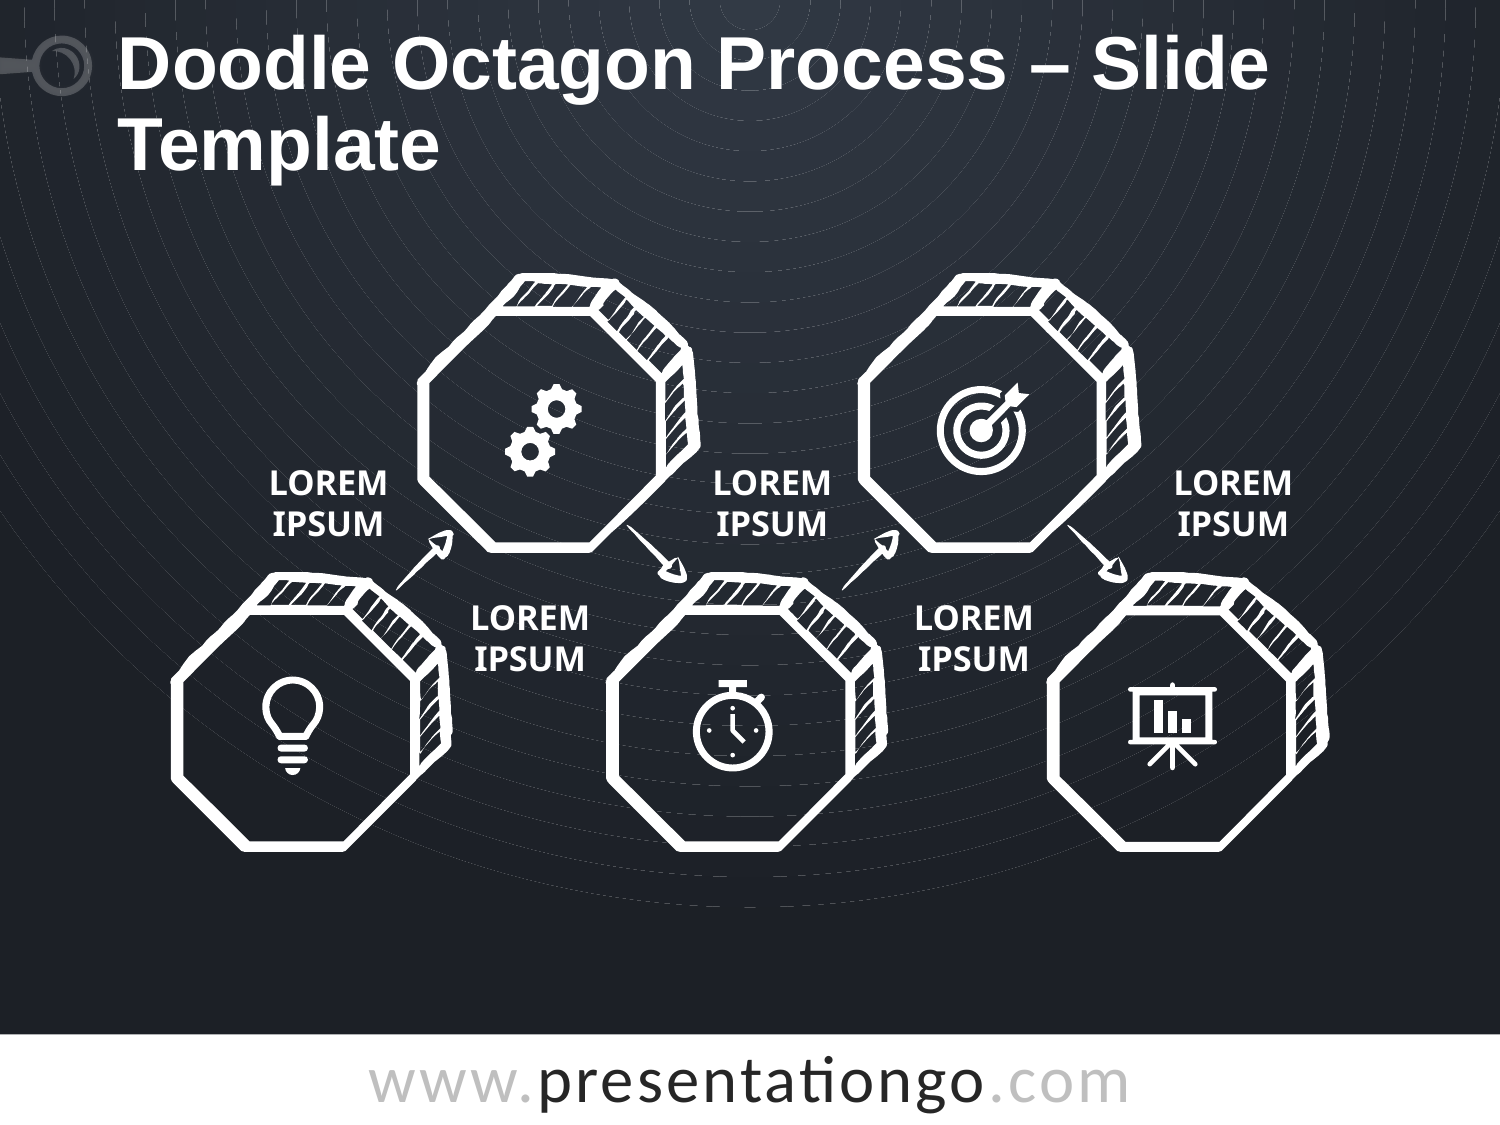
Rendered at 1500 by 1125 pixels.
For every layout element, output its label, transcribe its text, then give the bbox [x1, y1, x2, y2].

title Doodle Octagon Process – Slide Template [103, 17, 1397, 139]
text_box [626, 524, 687, 584]
text_box [416, 273, 701, 553]
text_box [857, 273, 1142, 553]
text_box [1067, 524, 1128, 584]
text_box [236, 669, 349, 783]
text_box Lorem Ipsum [674, 453, 871, 551]
text_box Lorem Ipsum [431, 588, 629, 686]
text_box [170, 572, 453, 852]
text_box Lorem Ipsum [1134, 453, 1332, 551]
text_box [841, 530, 900, 591]
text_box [505, 384, 582, 477]
text_box Lorem Ipsum [230, 453, 427, 551]
text_box [395, 530, 454, 591]
text_box [1046, 572, 1330, 852]
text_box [1116, 669, 1229, 783]
text_box [606, 572, 889, 852]
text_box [676, 669, 789, 783]
text_box Lorem Ipsum [875, 588, 1073, 686]
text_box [926, 372, 1040, 486]
